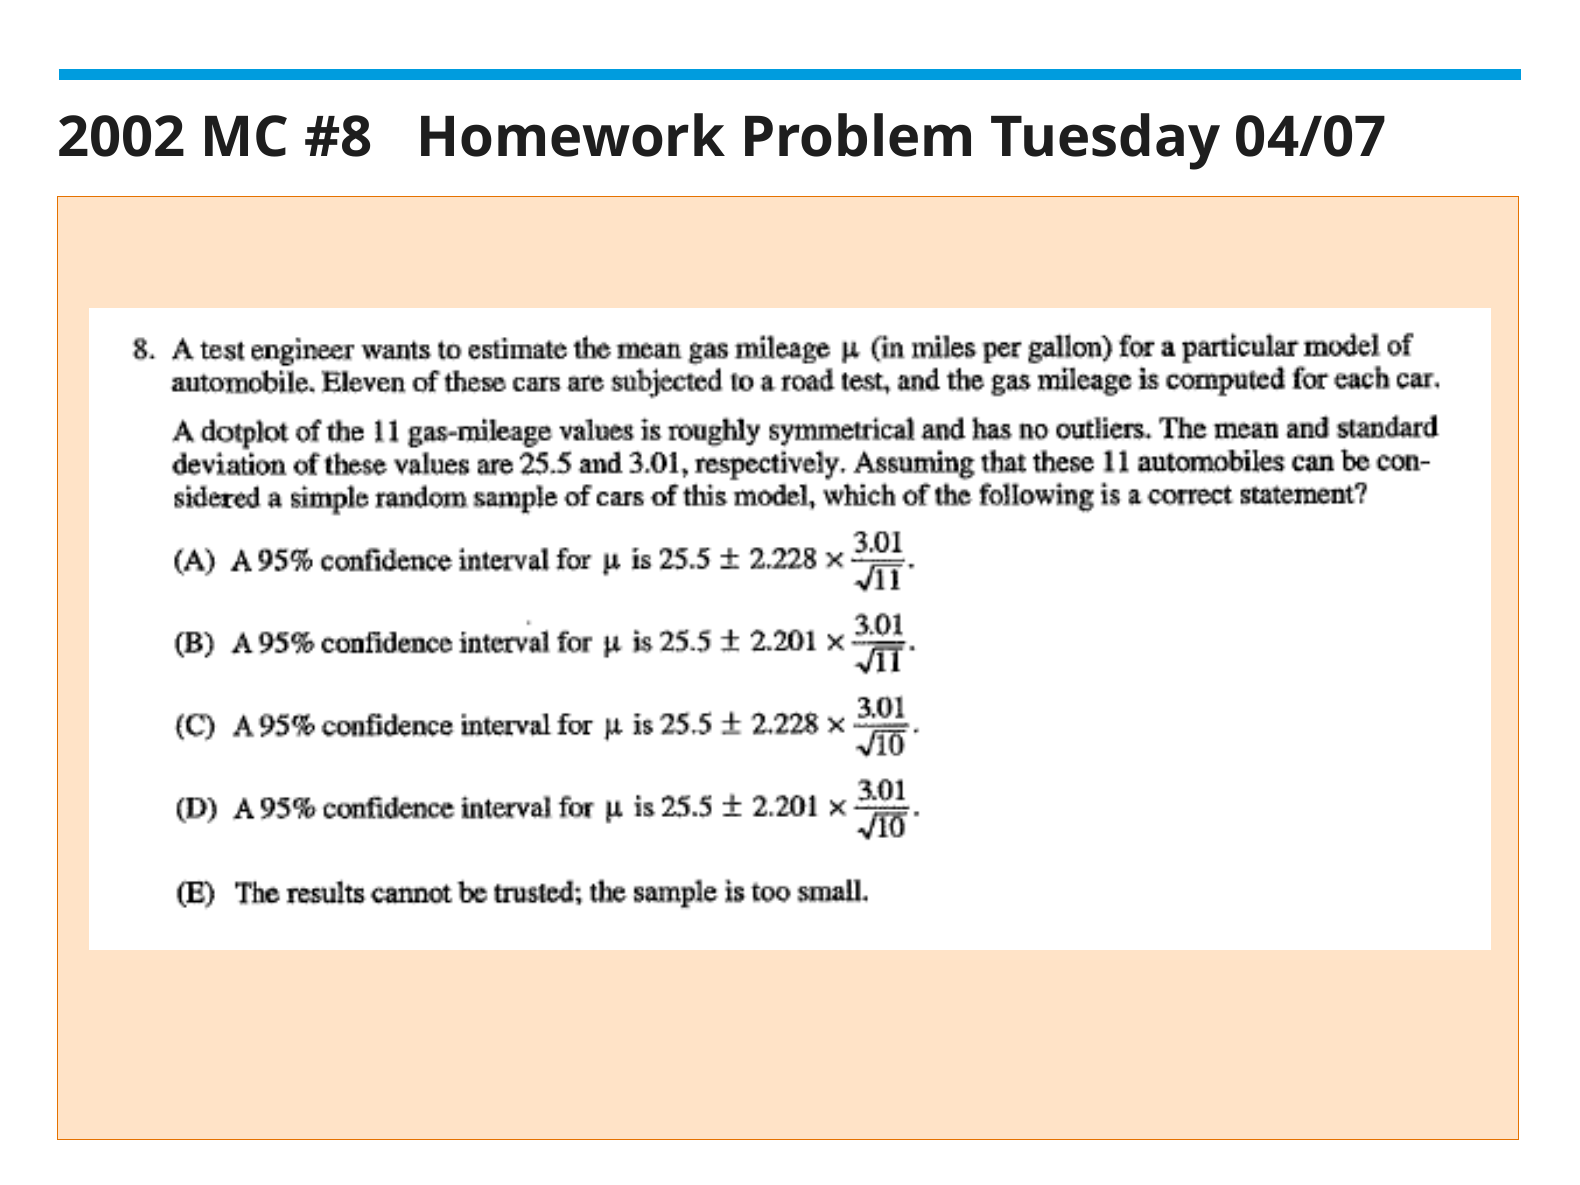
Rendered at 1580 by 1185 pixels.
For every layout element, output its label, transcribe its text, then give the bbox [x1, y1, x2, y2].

picture [89, 308, 1491, 950]
text_box [57, 196, 1519, 1140]
title 2002 MC #8 Homework Problem Tuesday 04/07 [57, 99, 1519, 176]
